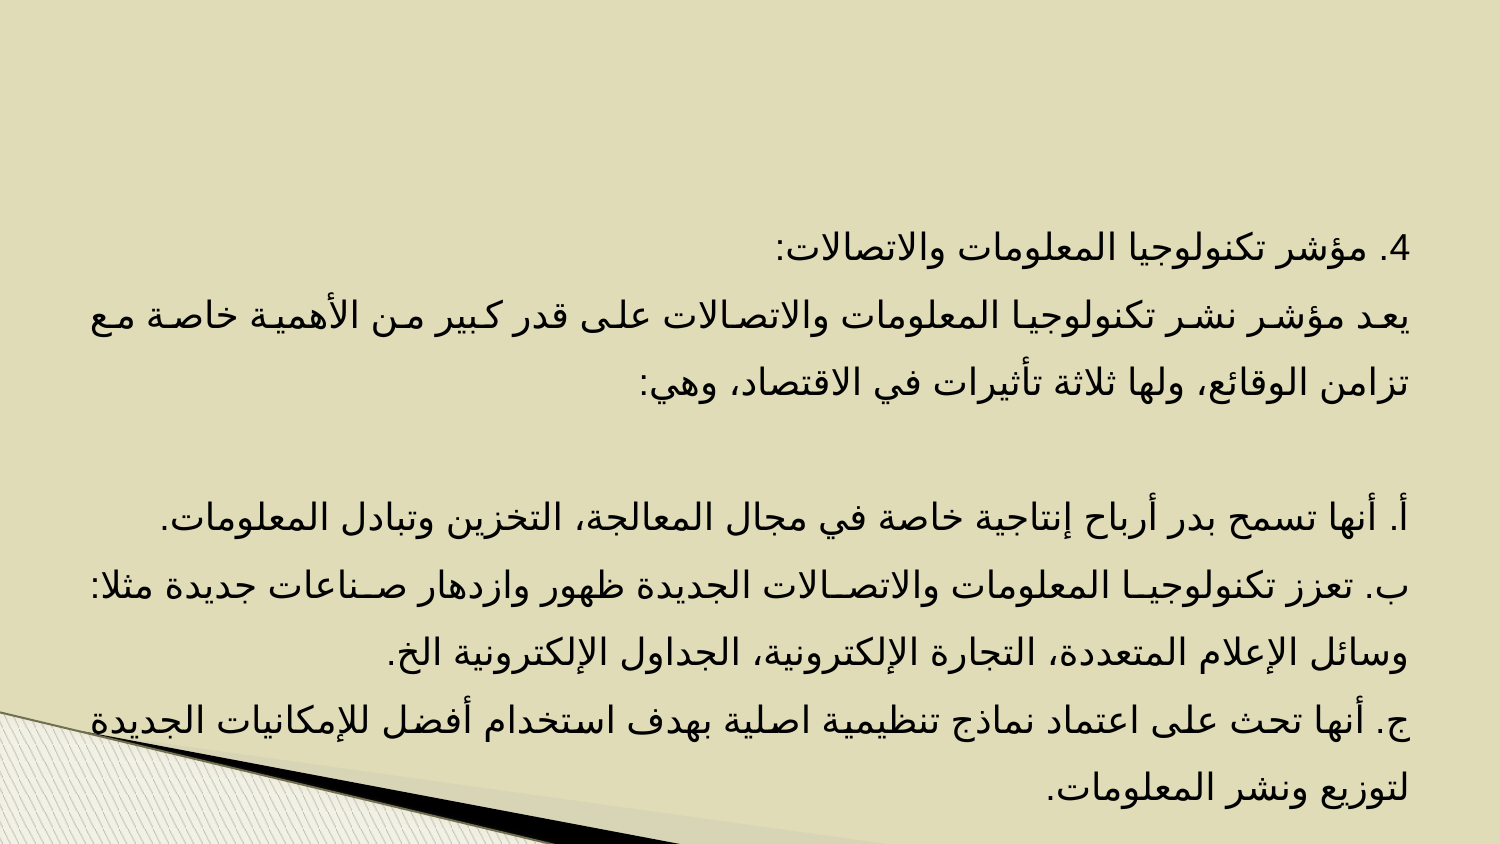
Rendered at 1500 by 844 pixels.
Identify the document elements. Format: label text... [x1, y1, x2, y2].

text_box 4. مؤشر تكنولوجيا المعلومات والاتصالات: يعد مؤشر نشر تكنولوجيا المعلومات والاتصالات على قدر كبير من الأهمية خاصة مع تزامن الوقائع، ولها ثلاثة تأثيرات في الاقتصاد، وهي: ‌أ. أنها تسمح بدر أرباح إنتاجية خاصة في مجال المعالجة، التخزين وتبادل المعلومات. ‌ب. تعزز تكنولوجيا المعلومات والاتصالات الجديدة ظهور وازدهار صناعات جديدة مثلا: وسائل الإعلام المتعددة، التجارة الإلكترونية، الجداول الإلكترونية الخ. ‌ج. أنها تحث على اعتماد نماذج تنظيمية اصلية بهدف استخدام أفضل للإمكانيات الجديدة لتوزيع ونشر المعلومات. [74, 193, 1425, 816]
